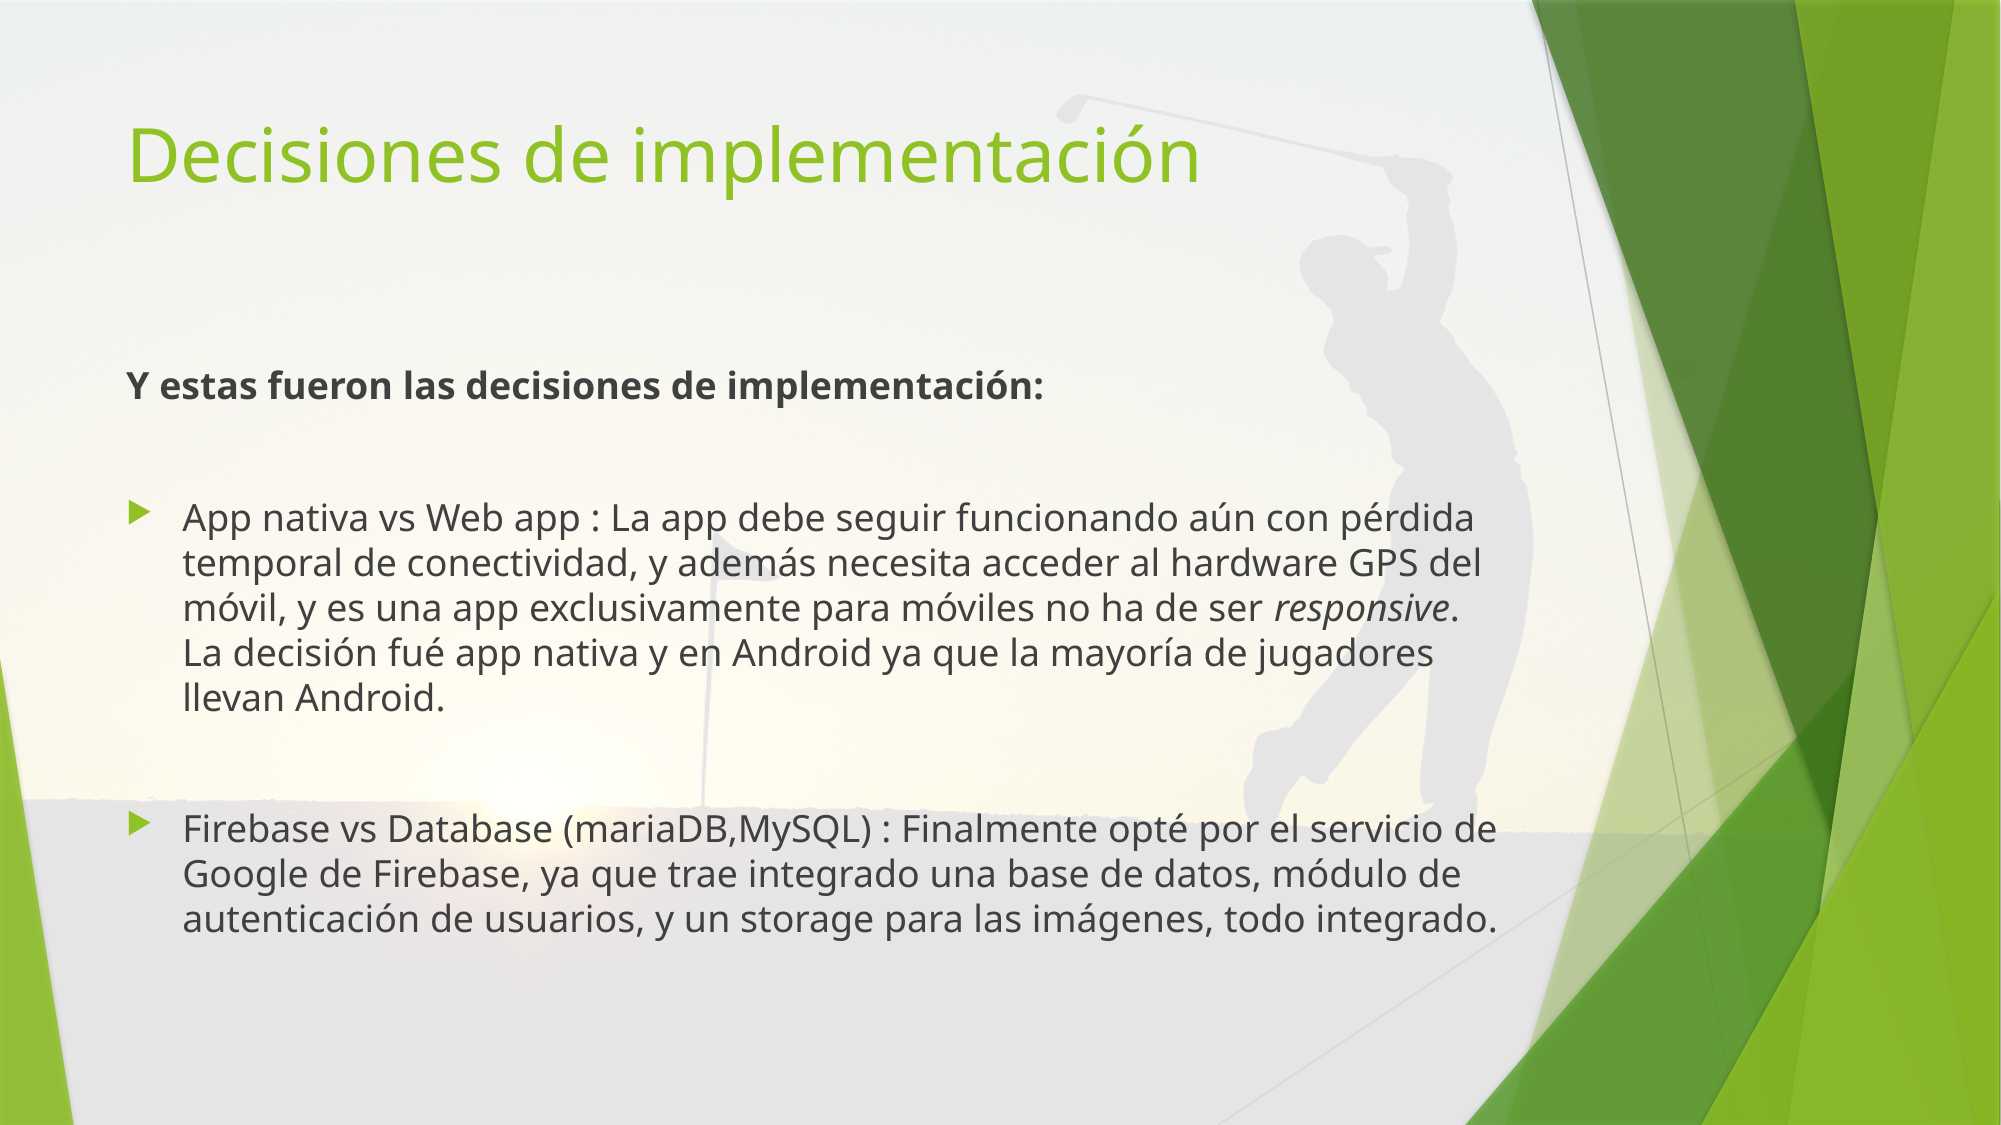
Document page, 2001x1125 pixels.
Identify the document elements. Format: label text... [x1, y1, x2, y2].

list Y estas fueron las decisiones de implementación: App nativa vs Web app : La app debe seguir funcionando aún con pérdida temporal de conectividad, y además necesita acceder al hardware GPS del móvil, y es una app exclusivamente para móviles no ha de ser responsive. La decisión fué app nativa y en Android ya que la mayoría de jugadores llevan Android. Firebase vs Database (mariaDB,MySQL) : Finalmente opté por el servicio de Google de Firebase, ya que trae integrado una base de datos, módulo de autenticación de usuarios, y un storage para las imágenes, todo integrado. [111, 354, 1522, 992]
title Decisiones de implementación [111, 99, 1522, 317]
